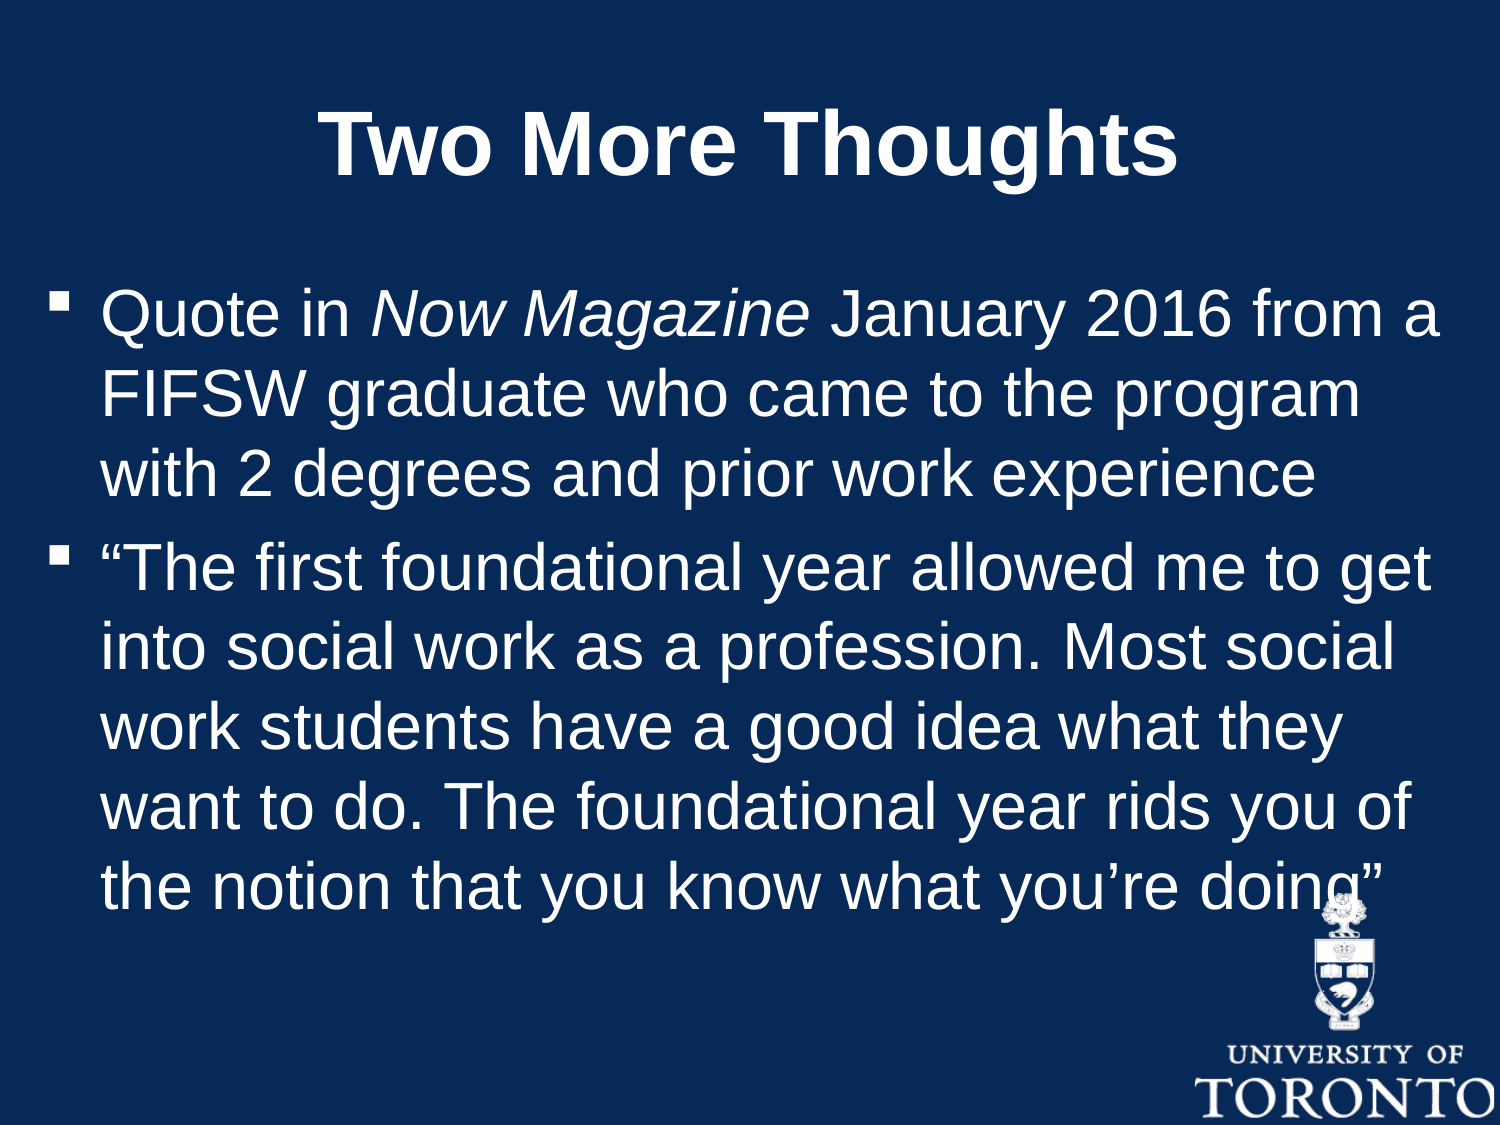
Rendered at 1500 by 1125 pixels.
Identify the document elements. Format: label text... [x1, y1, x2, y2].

list Quote in Now Magazine January 2016 from a FIFSW graduate who came to the program with 2 degrees and prior work experience “The first foundational year allowed me to get into social work as a profession. Most social work students have a good idea what they want to do. The foundational year rids you of the notion that you know what you’re doing” [29, 262, 1471, 941]
title Two More Thoughts [29, 44, 1471, 233]
